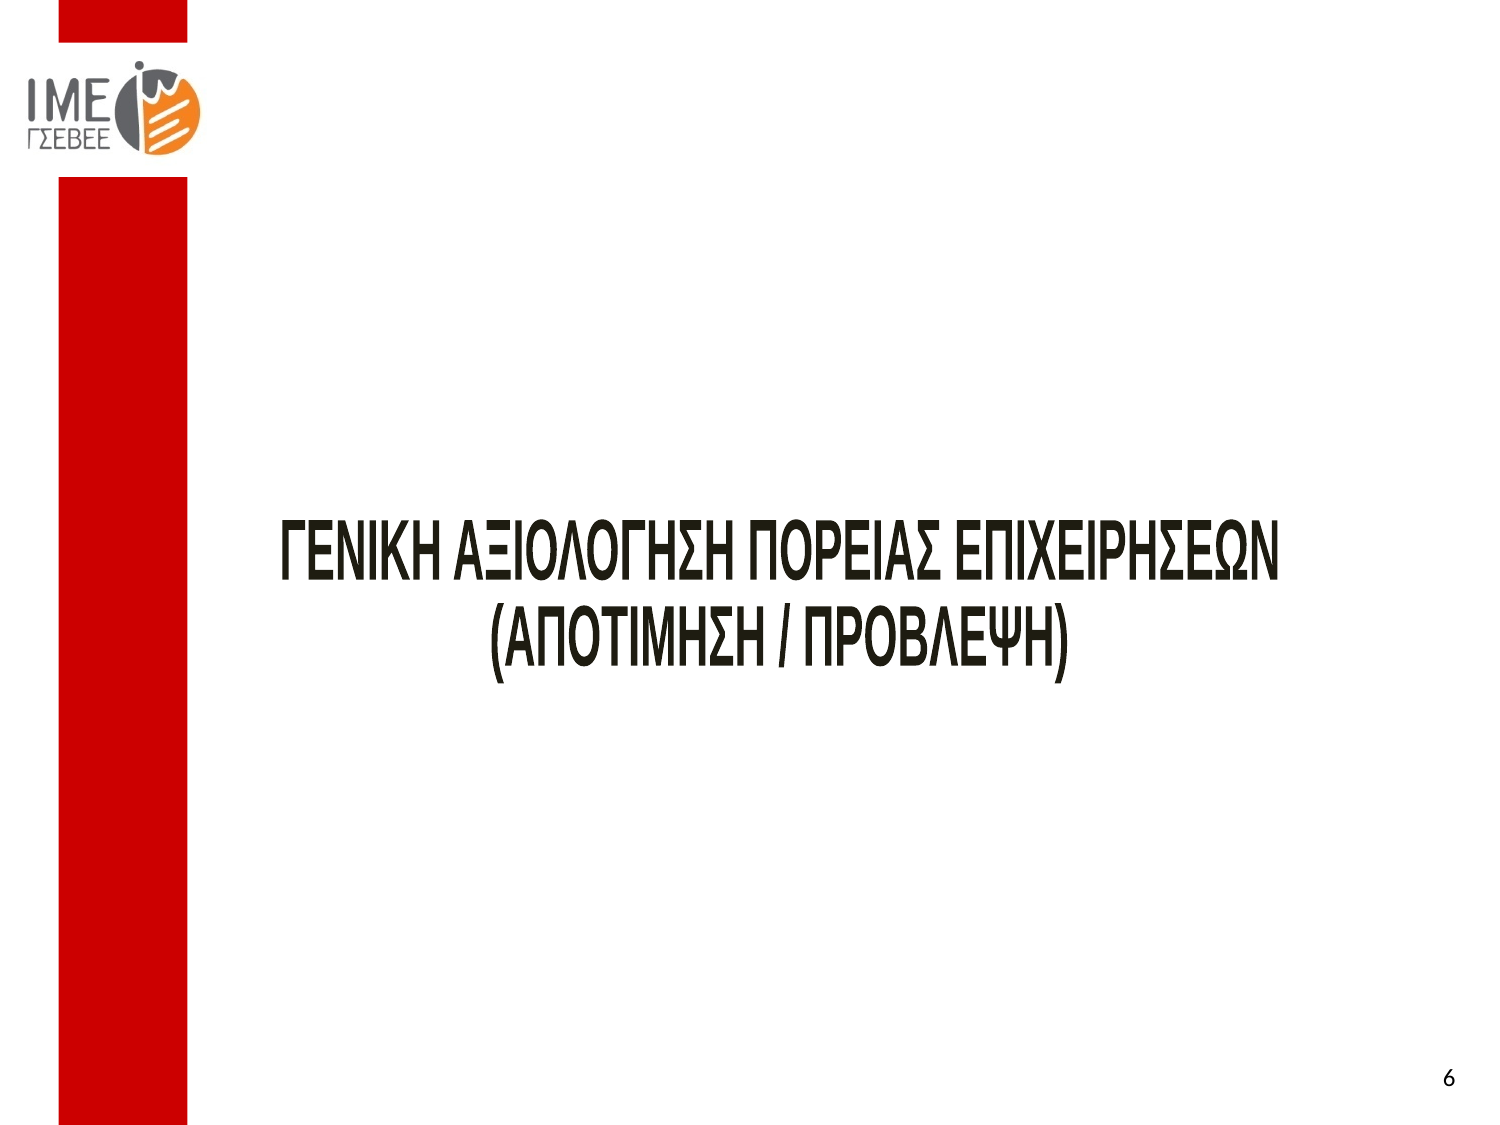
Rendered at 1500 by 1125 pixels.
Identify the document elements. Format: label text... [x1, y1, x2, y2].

slide_number 6 [1120, 1023, 1471, 1100]
picture [17, 44, 207, 177]
